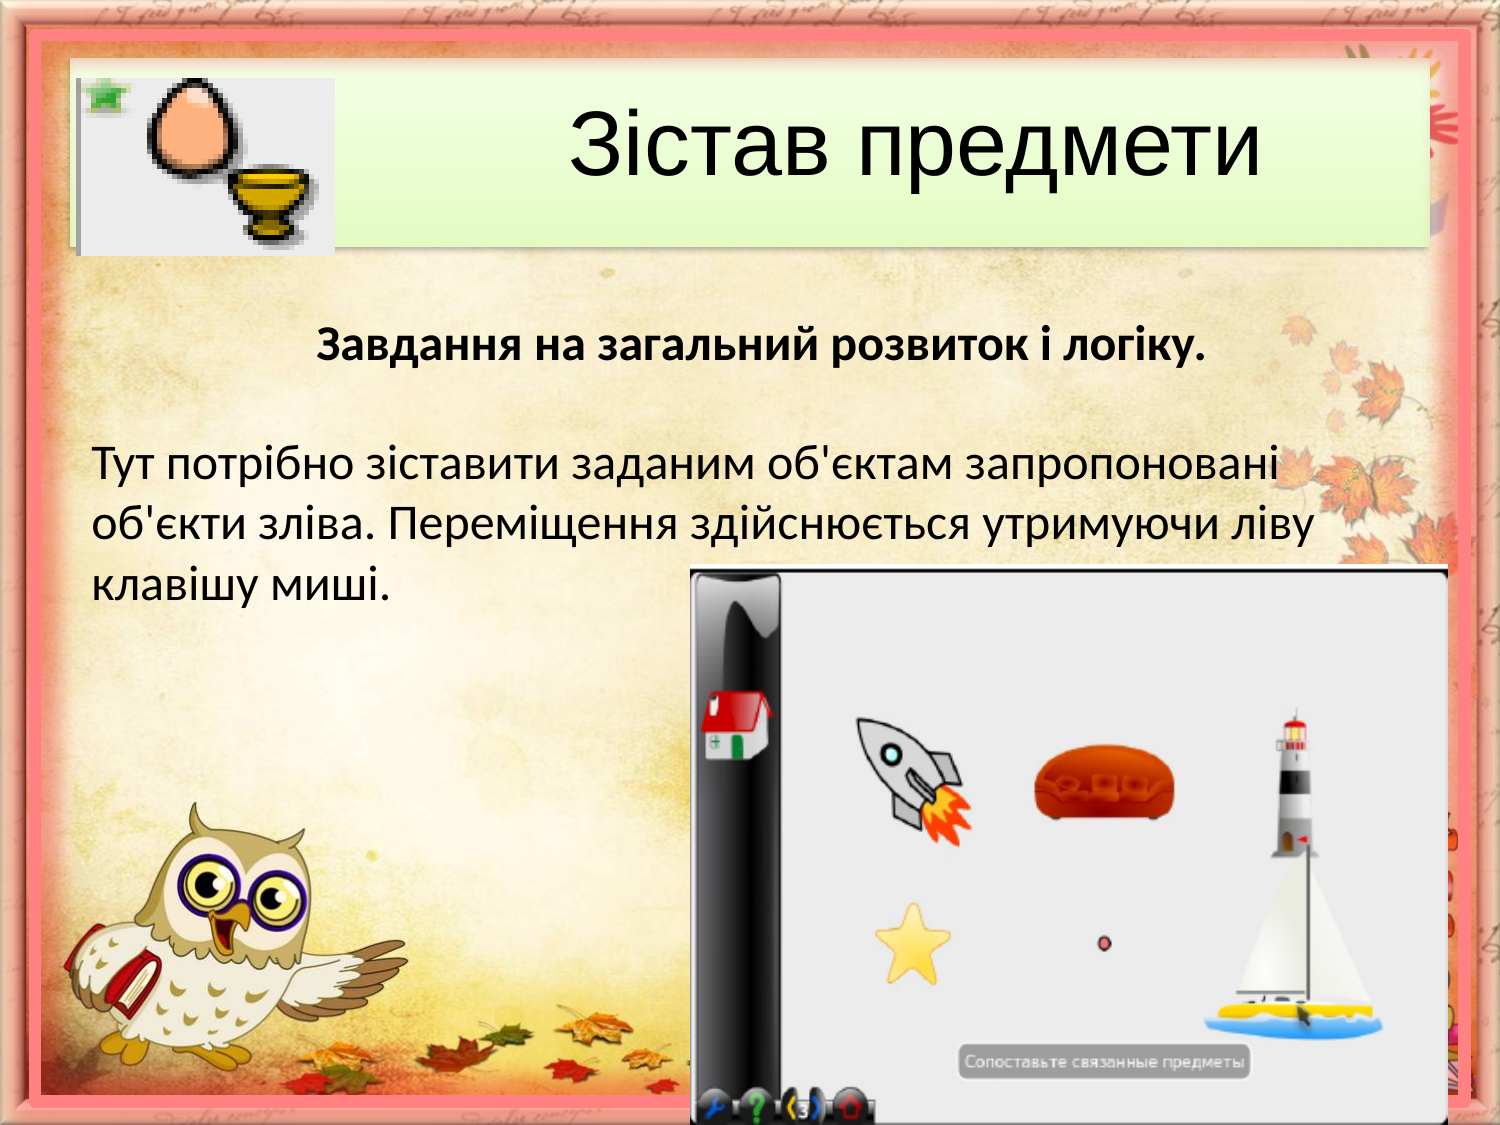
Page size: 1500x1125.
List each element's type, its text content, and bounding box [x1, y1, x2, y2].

title Зістав предмети [407, 45, 1425, 233]
text_box Завдання на загальний розвиток і логіку. Тут потрібно зіставити заданим об'єктам запропоновані об'єкти зліва. Переміщення здійснюється утримуючи ліву клавішу миші. [76, 302, 1447, 618]
picture [67, 74, 1432, 1069]
picture [0, 0, 1500, 1125]
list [690, 564, 1449, 1125]
